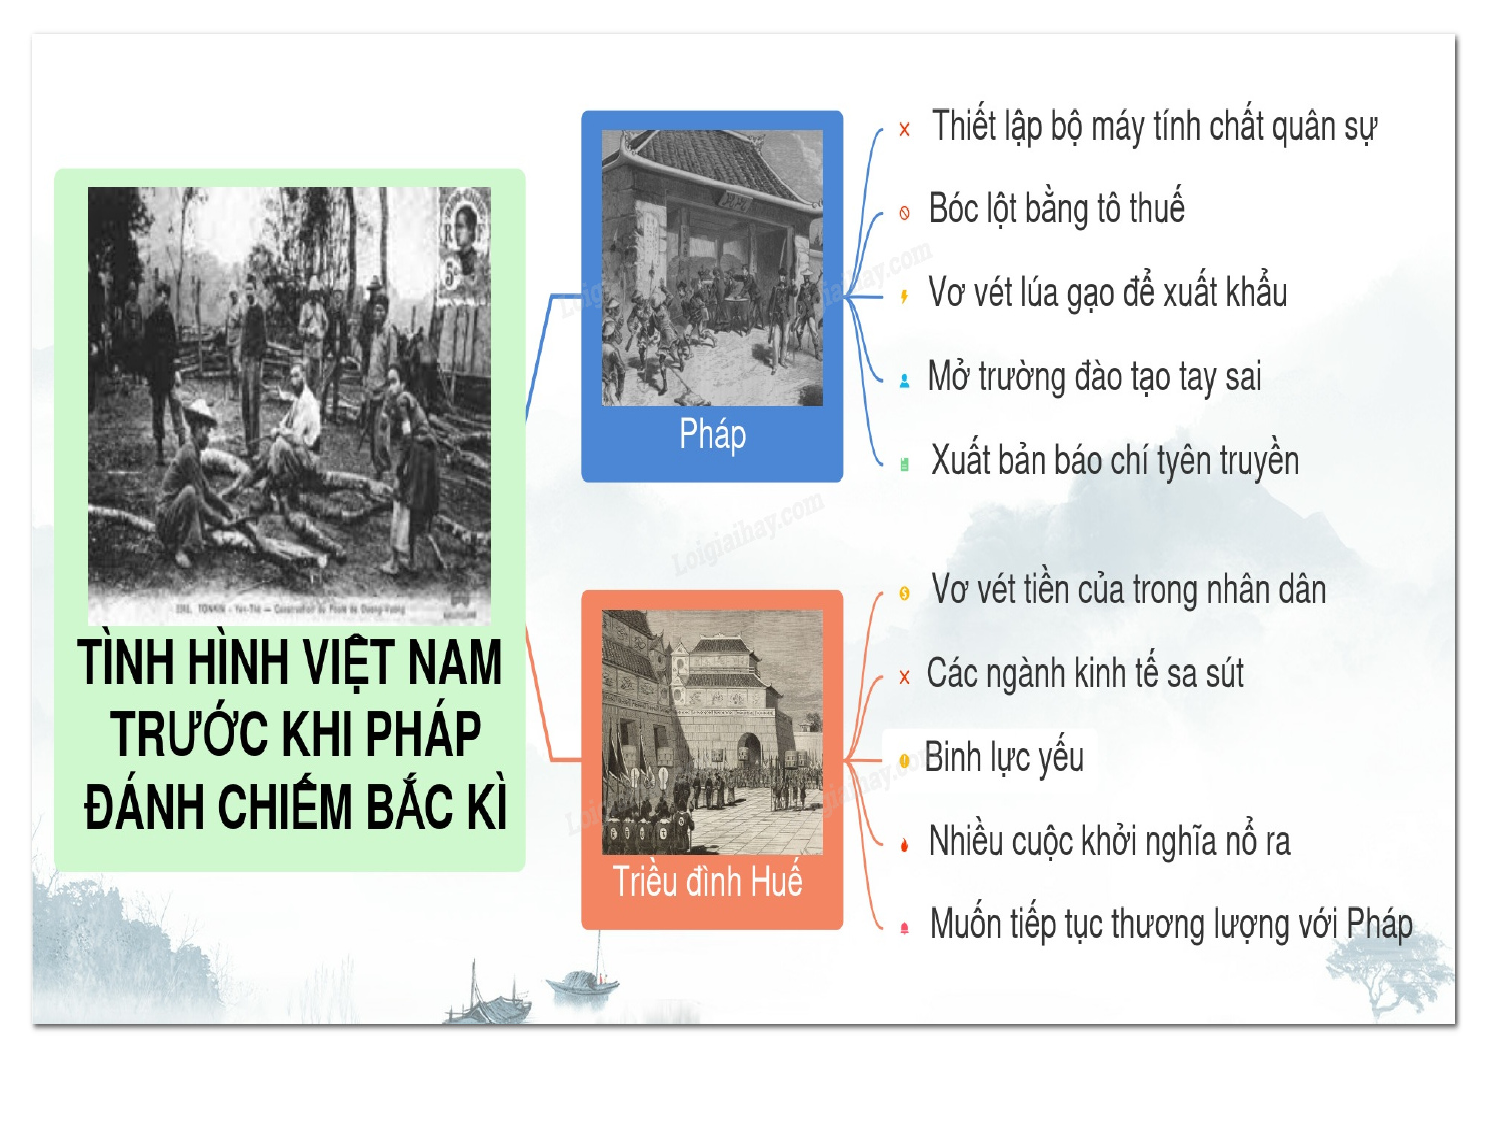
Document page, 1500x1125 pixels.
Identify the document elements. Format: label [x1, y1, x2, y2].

picture [24, 24, 1463, 1036]
